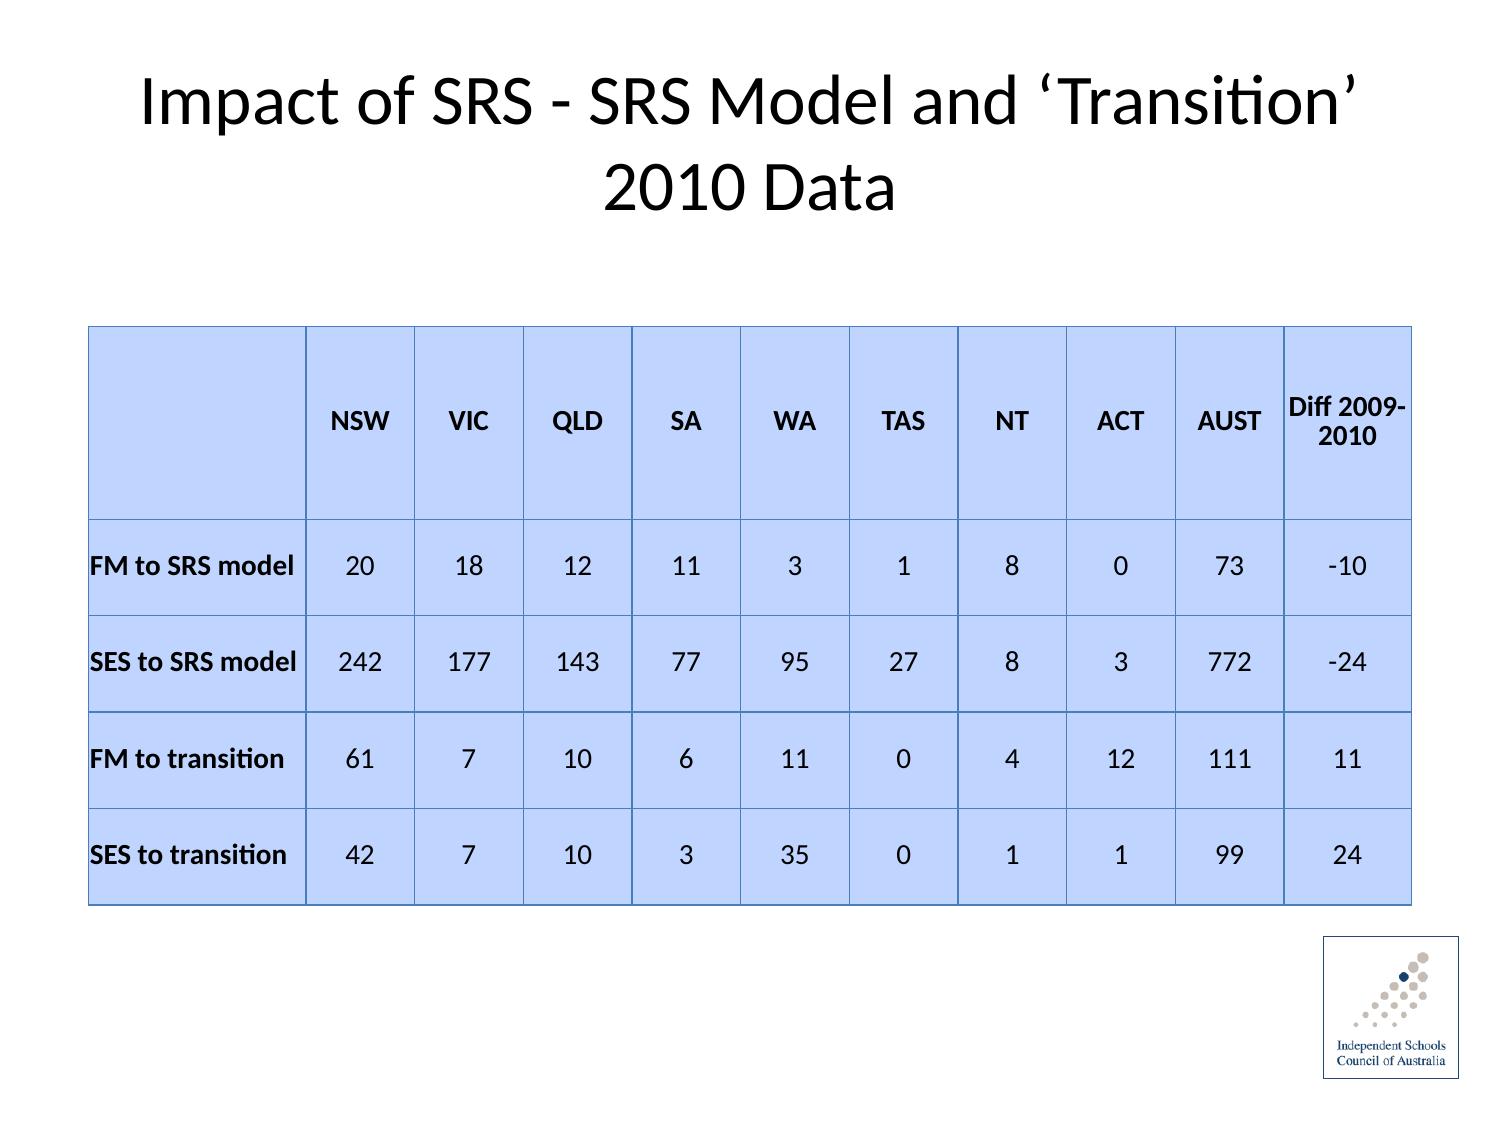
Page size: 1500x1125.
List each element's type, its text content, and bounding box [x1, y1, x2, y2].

title Impact of SRS - SRS Model and ‘Transition’ 2010 Data [75, 45, 1425, 233]
table_cell 35 [741, 809, 849, 904]
table_cell 1 [959, 809, 1066, 904]
table_cell 11 [633, 520, 740, 615]
table_cell SES to transition [89, 809, 305, 904]
table_cell 0 [850, 713, 957, 808]
table_cell 61 [307, 713, 414, 808]
table_cell 143 [524, 616, 631, 711]
table_header VIC [415, 327, 523, 519]
table_cell 3 [1067, 616, 1175, 711]
table_cell 3 [741, 520, 849, 615]
table_header ACT [1067, 327, 1175, 519]
table_header [89, 327, 305, 519]
table_header TAS [850, 327, 957, 519]
table_cell 20 [307, 520, 414, 615]
table_cell -24 [1285, 616, 1411, 711]
table_cell 99 [1176, 809, 1283, 904]
table_cell 0 [1067, 520, 1175, 615]
table_cell 11 [741, 713, 849, 808]
table_cell 6 [633, 713, 740, 808]
table_header QLD [524, 327, 631, 519]
table_cell 10 [524, 713, 631, 808]
table_cell 12 [524, 520, 631, 615]
table_header SA [633, 327, 740, 519]
table_cell 95 [741, 616, 849, 711]
table_cell 73 [1176, 520, 1283, 615]
table_cell FM to SRS model [89, 520, 305, 615]
table_cell 0 [850, 809, 957, 904]
table_cell SES to SRS model [89, 616, 305, 711]
table_header AUST [1176, 327, 1283, 519]
table_cell 7 [415, 809, 523, 904]
table_cell 177 [415, 616, 523, 711]
table_cell FM to transition [89, 713, 305, 808]
table_cell 8 [959, 616, 1066, 711]
table_header WA [741, 327, 849, 519]
table_header NSW [307, 327, 414, 519]
table_cell 111 [1176, 713, 1283, 808]
table_cell 7 [415, 713, 523, 808]
table_cell 772 [1176, 616, 1283, 711]
table_cell 8 [959, 520, 1066, 615]
table_cell 42 [307, 809, 414, 904]
table_cell 10 [524, 809, 631, 904]
table_cell 11 [1285, 713, 1411, 808]
table_cell 242 [307, 616, 414, 711]
table_cell 3 [633, 809, 740, 904]
table_header NT [959, 327, 1066, 519]
table_cell 1 [1067, 809, 1175, 904]
table_cell 77 [633, 616, 740, 711]
picture [1324, 937, 1458, 1078]
table_cell 4 [959, 713, 1066, 808]
table_cell 12 [1067, 713, 1175, 808]
table_header Diff 2009-2010 [1285, 327, 1411, 519]
table_cell 24 [1285, 809, 1411, 904]
table_cell 1 [850, 520, 957, 615]
table_cell 18 [415, 520, 523, 615]
table_cell -10 [1285, 520, 1411, 615]
table_cell 27 [850, 616, 957, 711]
